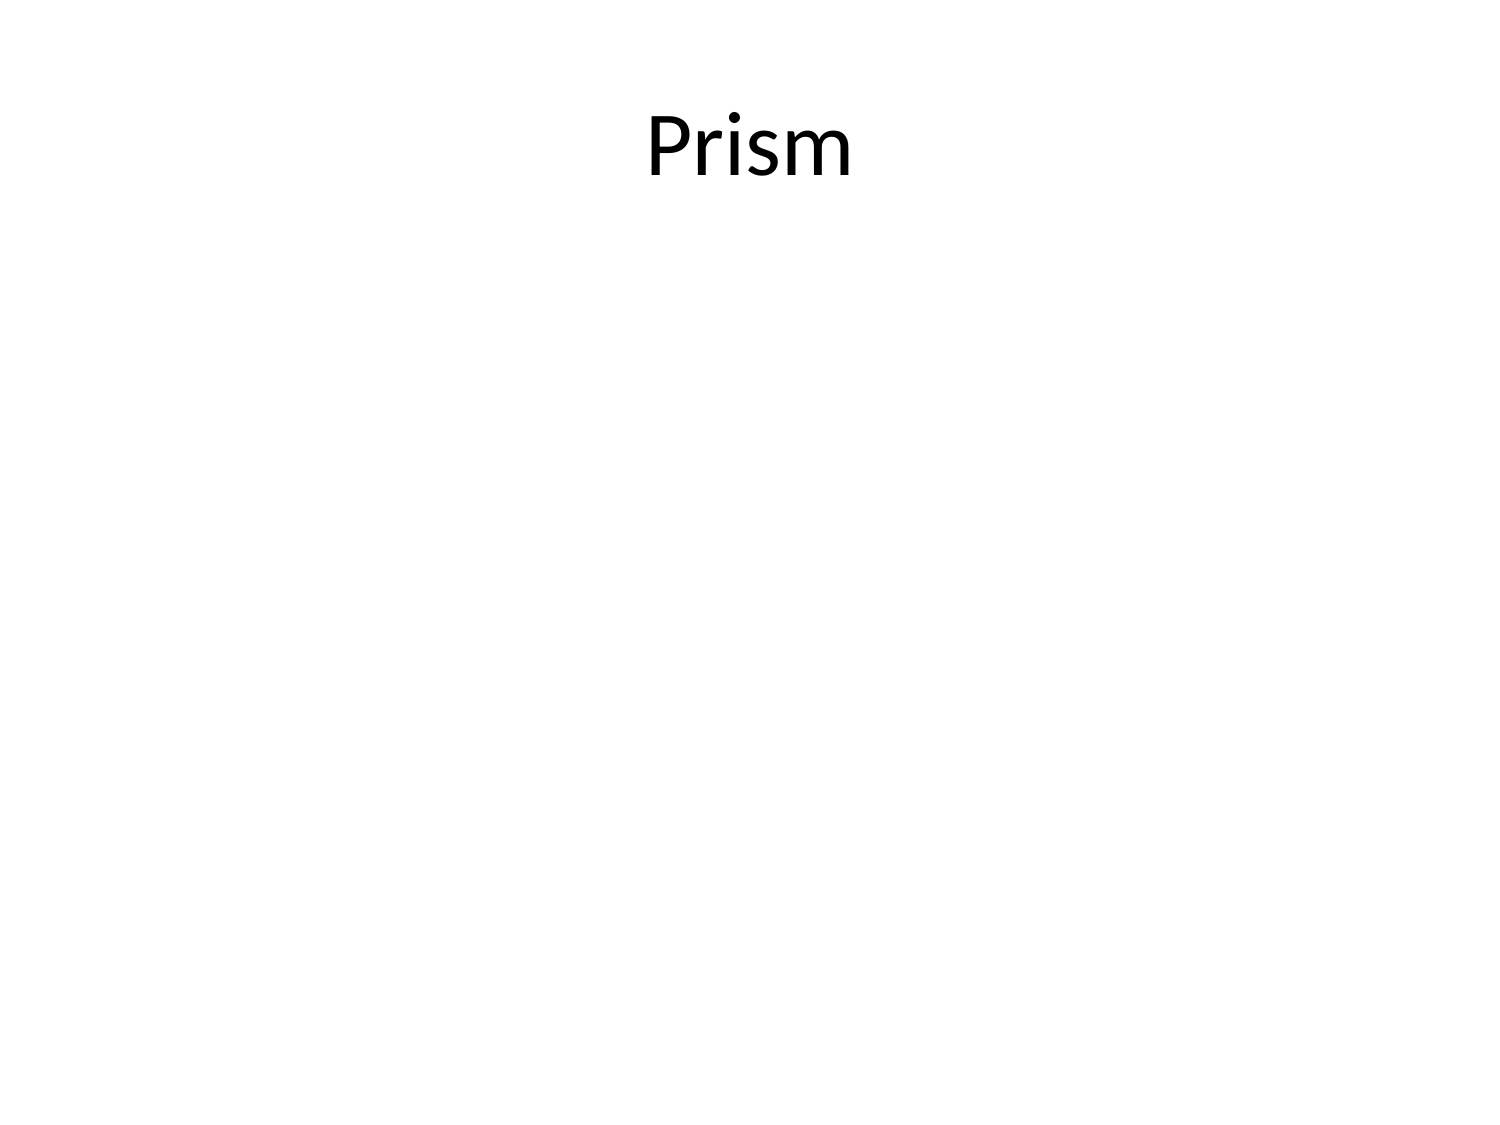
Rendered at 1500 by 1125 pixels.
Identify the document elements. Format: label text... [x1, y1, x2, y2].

title Prism [75, 45, 1425, 233]
